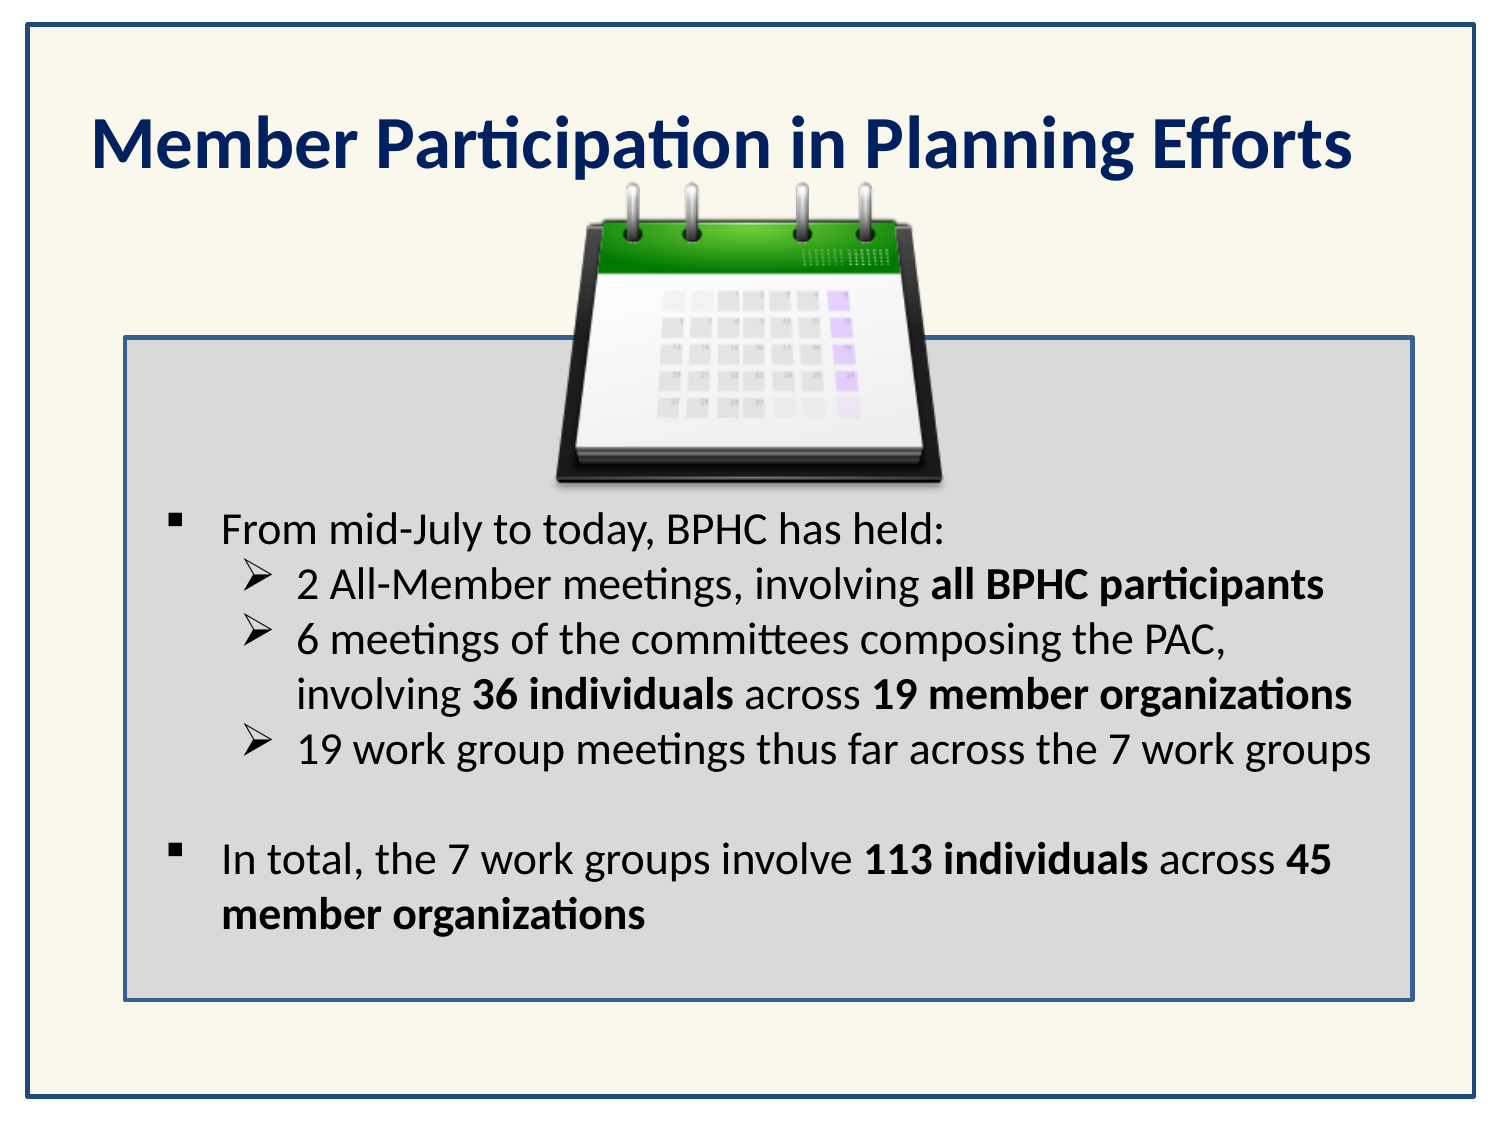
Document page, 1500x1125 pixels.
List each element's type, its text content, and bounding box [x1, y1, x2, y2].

text_box [27, 24, 1474, 1097]
text_box From mid-July to today, BPHC has held: 2 All-Member meetings, involving all BPHC participants 6 meetings of the committees composing the PAC, involving 36 individuals across 19 member organizations 19 work group meetings thus far across the 7 work groups In total, the 7 work groups involve 113 individuals across 45 member organizations [149, 491, 1413, 1036]
text_box [954, 337, 1413, 491]
text_box [124, 337, 544, 1000]
title Member Participation in Planning Efforts [75, 45, 1425, 233]
picture [549, 137, 951, 538]
